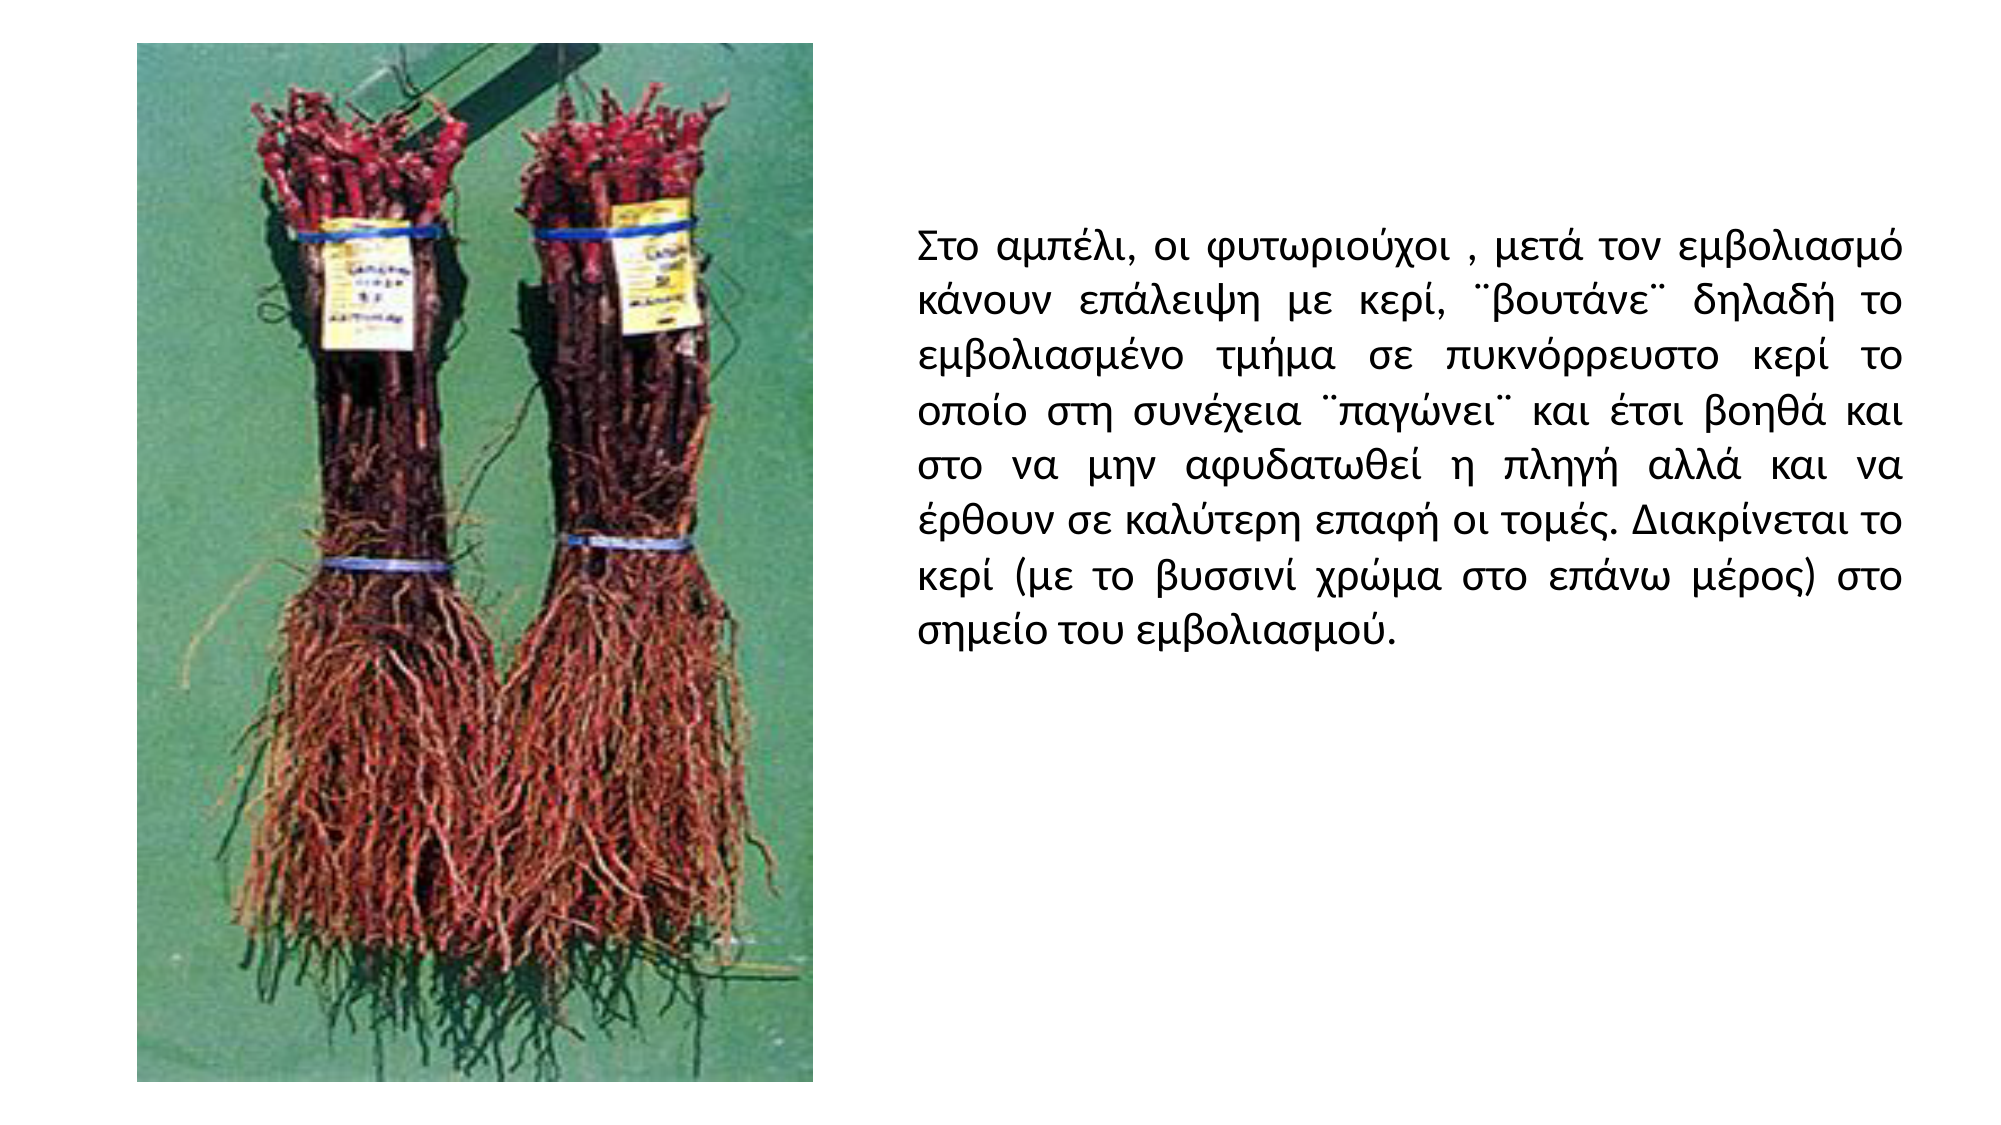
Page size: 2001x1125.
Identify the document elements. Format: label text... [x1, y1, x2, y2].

text_box Στο αμπέλι, οι φυτωριούχοι , μετά τον εμβολιασμό κάνουν επάλειψη με κερί, ¨βουτάνε¨ δηλαδή το εμβολιασμένο τμήμα σε πυκνόρρευστο κερί το οποίο στη συνέχεια ¨παγώνει¨ και έτσι βοηθά και στο να μην αφυδατωθεί η πληγή αλλά και να έρθουν σε καλύτερη επαφή οι τομές. Διακρίνεται το κερί (με το βυσσινί χρώμα στο επάνω μέρος) στο σημείο του εμβολιασμού. [902, 206, 1919, 662]
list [136, 43, 812, 1082]
